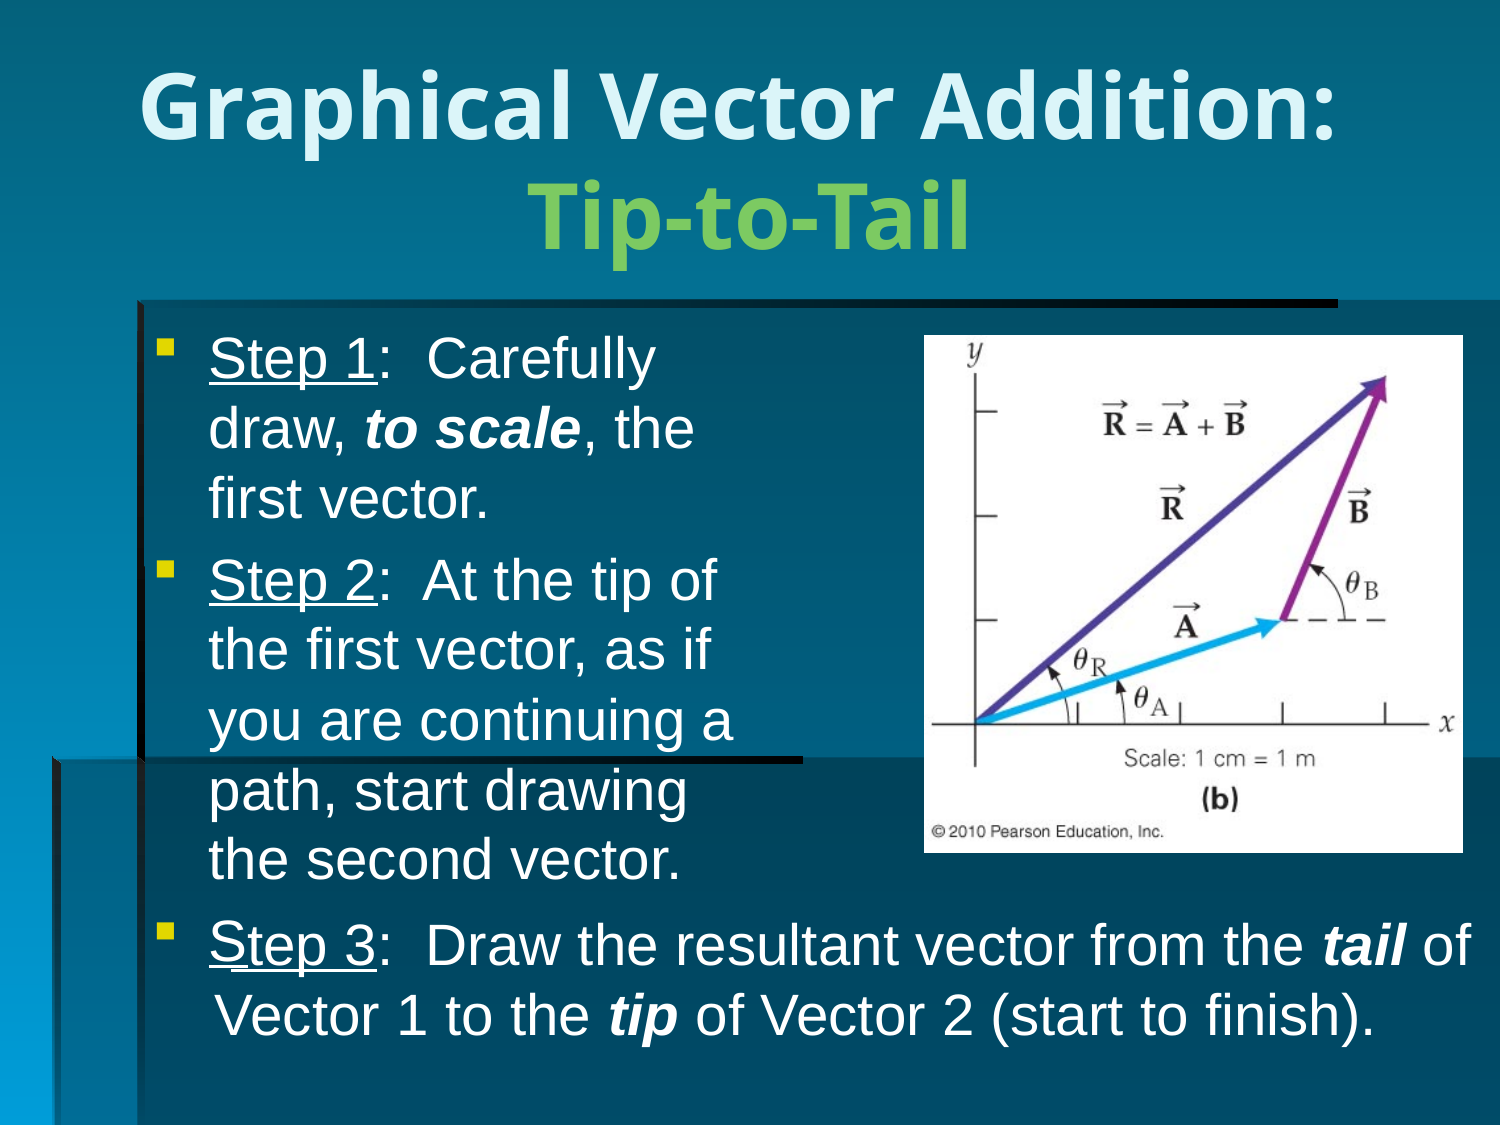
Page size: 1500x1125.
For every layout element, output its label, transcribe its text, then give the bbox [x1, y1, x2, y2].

text_box tep 3: Draw the resultant vector from the tail of Vector 1 to the tip of Vector 2 (start to finish). [200, 899, 1500, 1055]
title Graphical Vector Addition: Tip-to-Tail [61, 39, 1438, 276]
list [924, 335, 1463, 853]
list Step 1: Carefully draw, to scale, the first vector. Step 2: At the tip of the first vector, as if you are continuing a path, start drawing the second vector. S [137, 312, 782, 1001]
